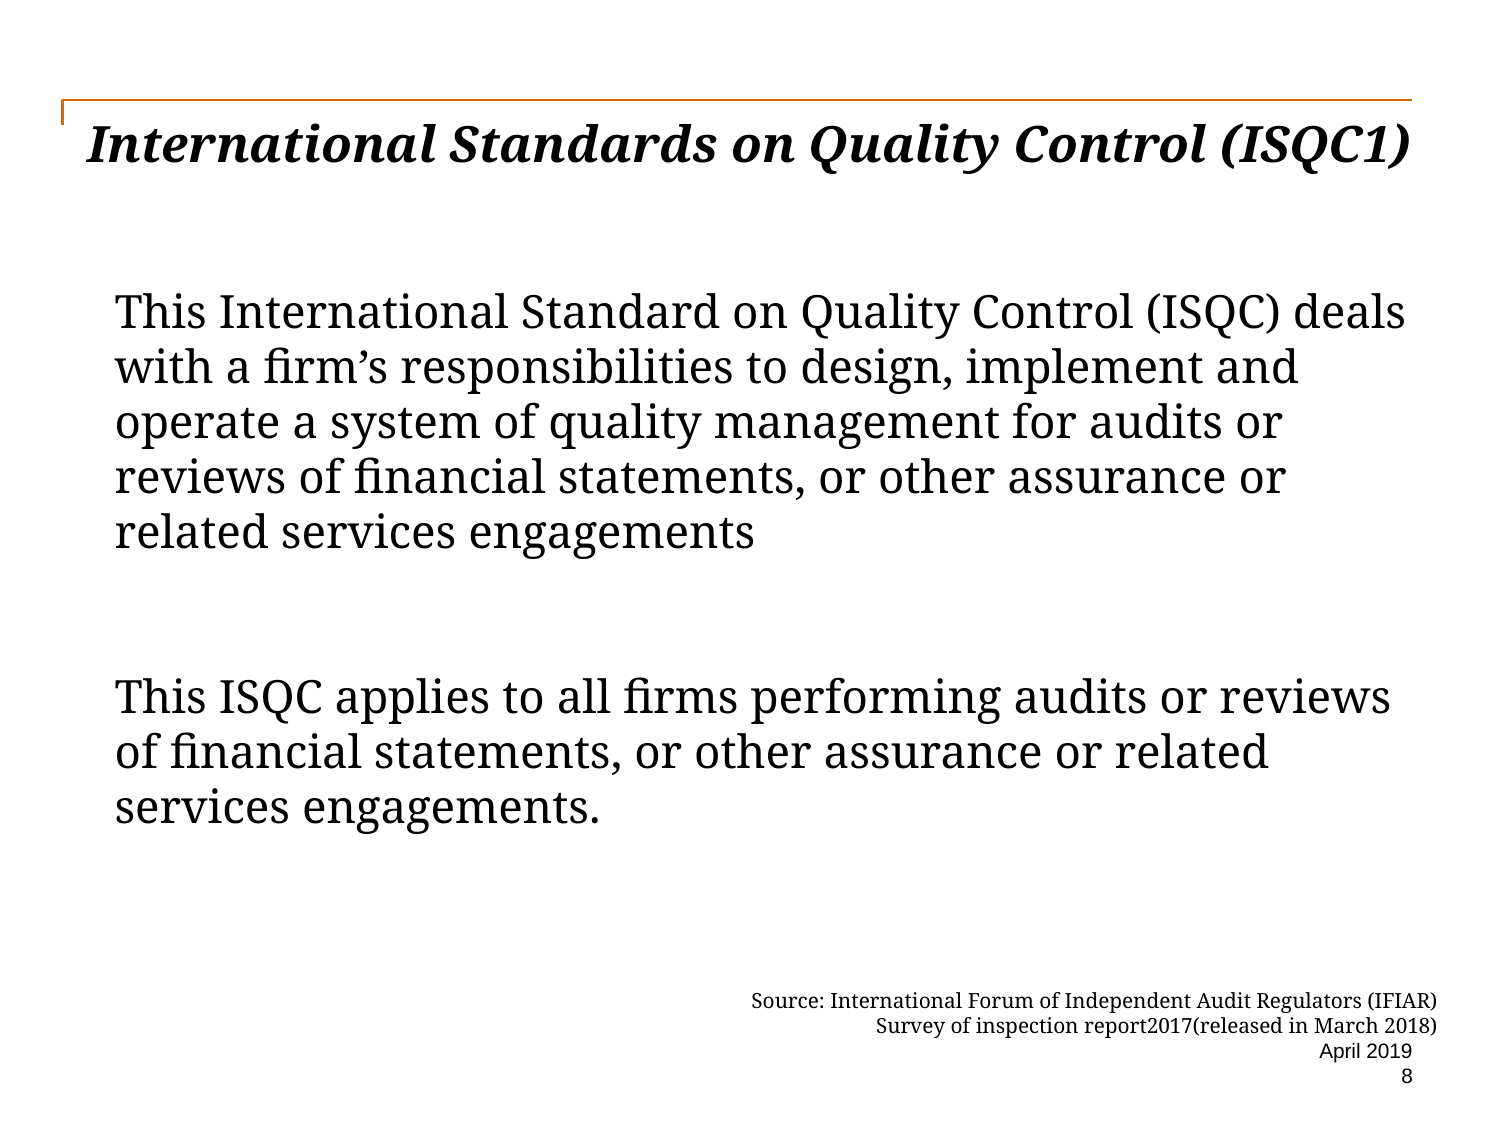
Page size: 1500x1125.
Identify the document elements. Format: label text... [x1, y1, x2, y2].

title International Standards on Quality Control (ISQC1) [87, 112, 1413, 226]
text_box Source: International Forum of Independent Audit Regulators (IFIAR) Survey of inspection report2017(released in March 2018) [599, 987, 1438, 1050]
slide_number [1162, 1050, 1413, 1063]
text_box This International Standard on Quality Control (ISQC) deals with a firm’s responsibilities to design, implement and operate a system of quality management for audits or reviews of financial statements, or other assurance or related services engagements This ISQC applies to all firms performing audits or reviews of financial statements, or other assurance or related services engagements. [99, 275, 1450, 950]
slide_number 8 [1162, 1063, 1413, 1088]
